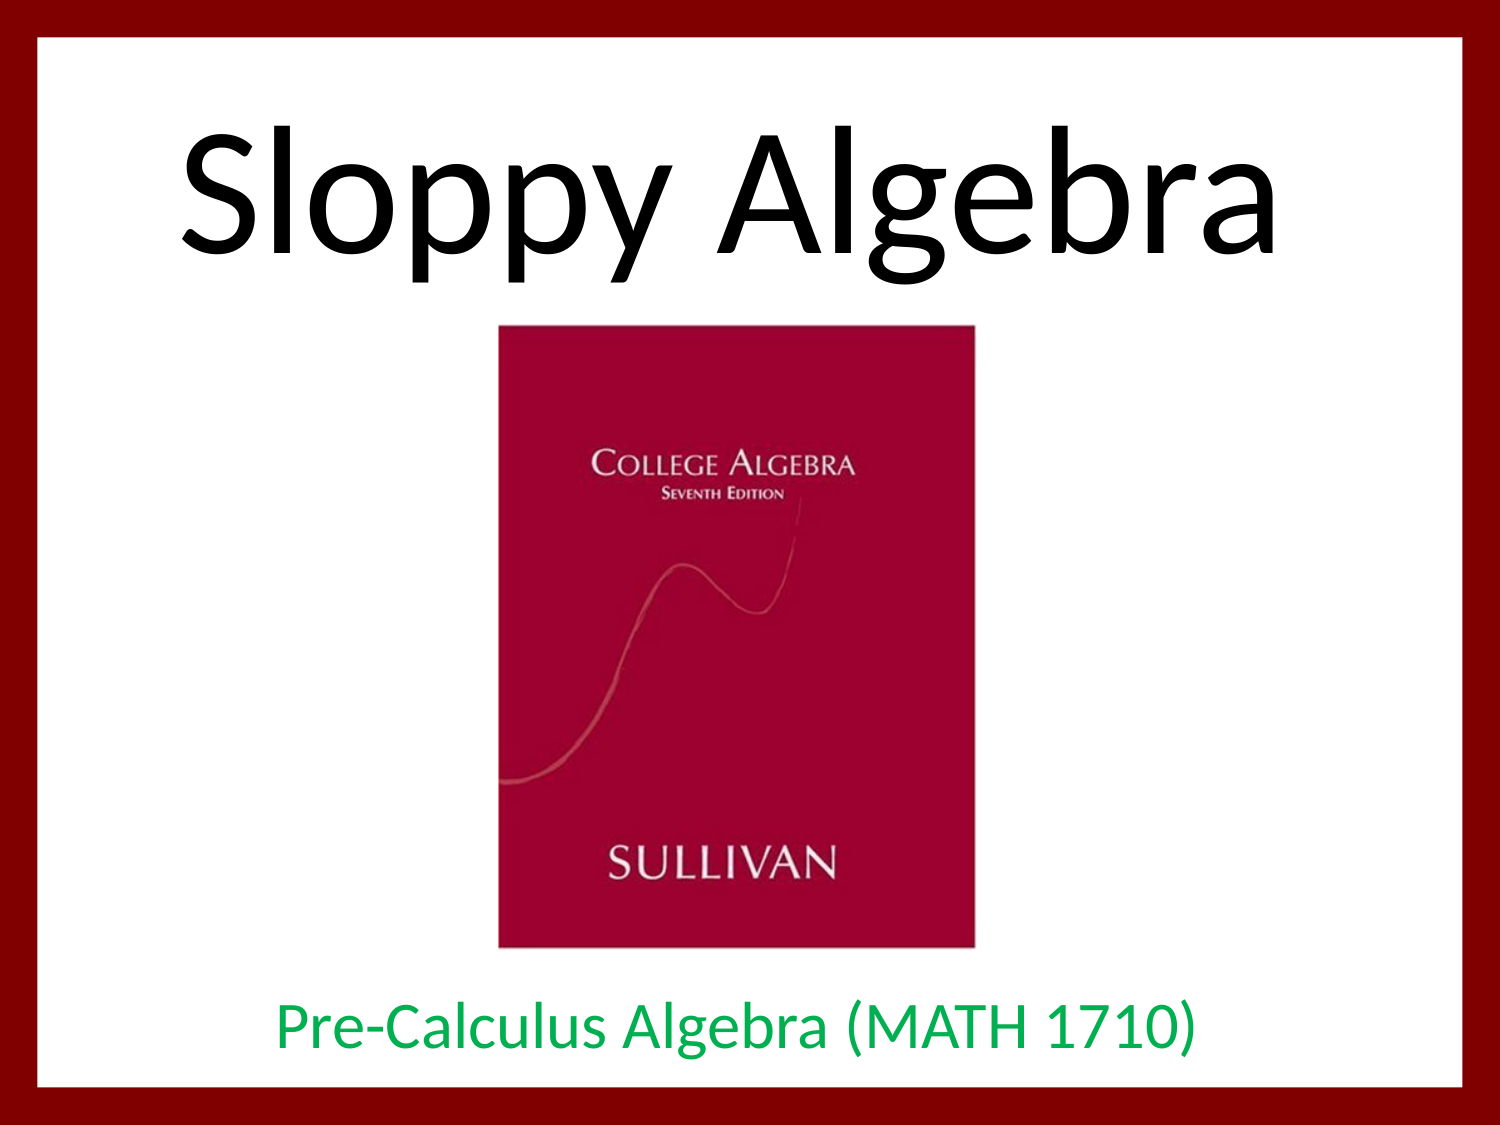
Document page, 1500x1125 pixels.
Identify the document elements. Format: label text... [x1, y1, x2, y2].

text_box [0, 0, 1500, 1125]
text_box Pre-Calculus Algebra (MATH 1710) [187, 974, 1288, 1070]
text_box Sloppy Algebra [87, 62, 1375, 298]
text_box [35, 35, 1464, 1089]
picture [498, 324, 977, 951]
